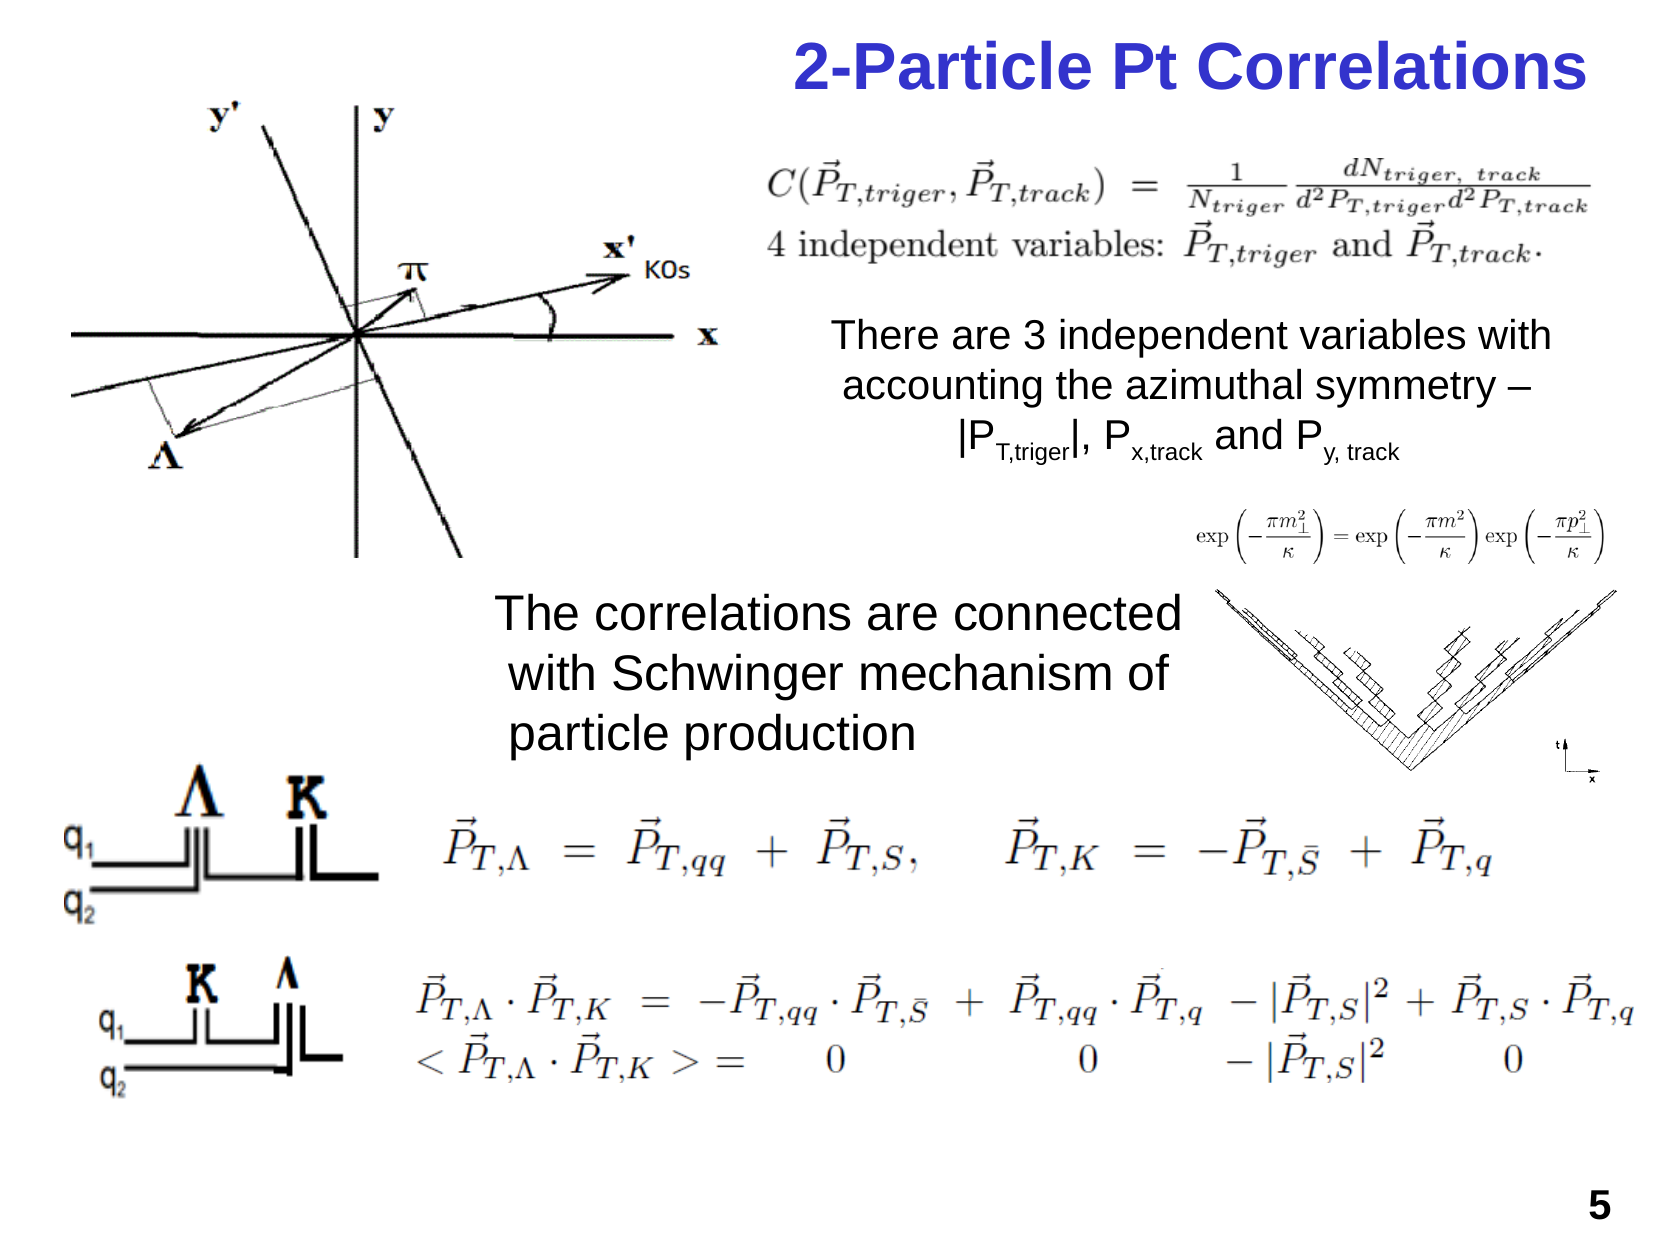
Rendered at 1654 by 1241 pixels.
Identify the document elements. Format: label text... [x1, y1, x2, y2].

text_box 5 [1573, 1170, 1627, 1236]
picture [763, 157, 1609, 282]
picture [98, 955, 349, 1106]
picture [1191, 501, 1609, 573]
picture [439, 812, 1496, 881]
text_box 2-Particle Pt Correlations [778, 15, 1605, 111]
text_box There are 3 independent variables with accounting the azimuthal symmetry – |PT,triger|, Px,track and Py, track [815, 300, 1568, 473]
text_box The correlations are connected with Schwinger mechanism of particle production [480, 573, 1204, 769]
picture [71, 94, 752, 559]
picture [408, 968, 1652, 1083]
picture [63, 755, 384, 949]
picture [1206, 581, 1624, 786]
